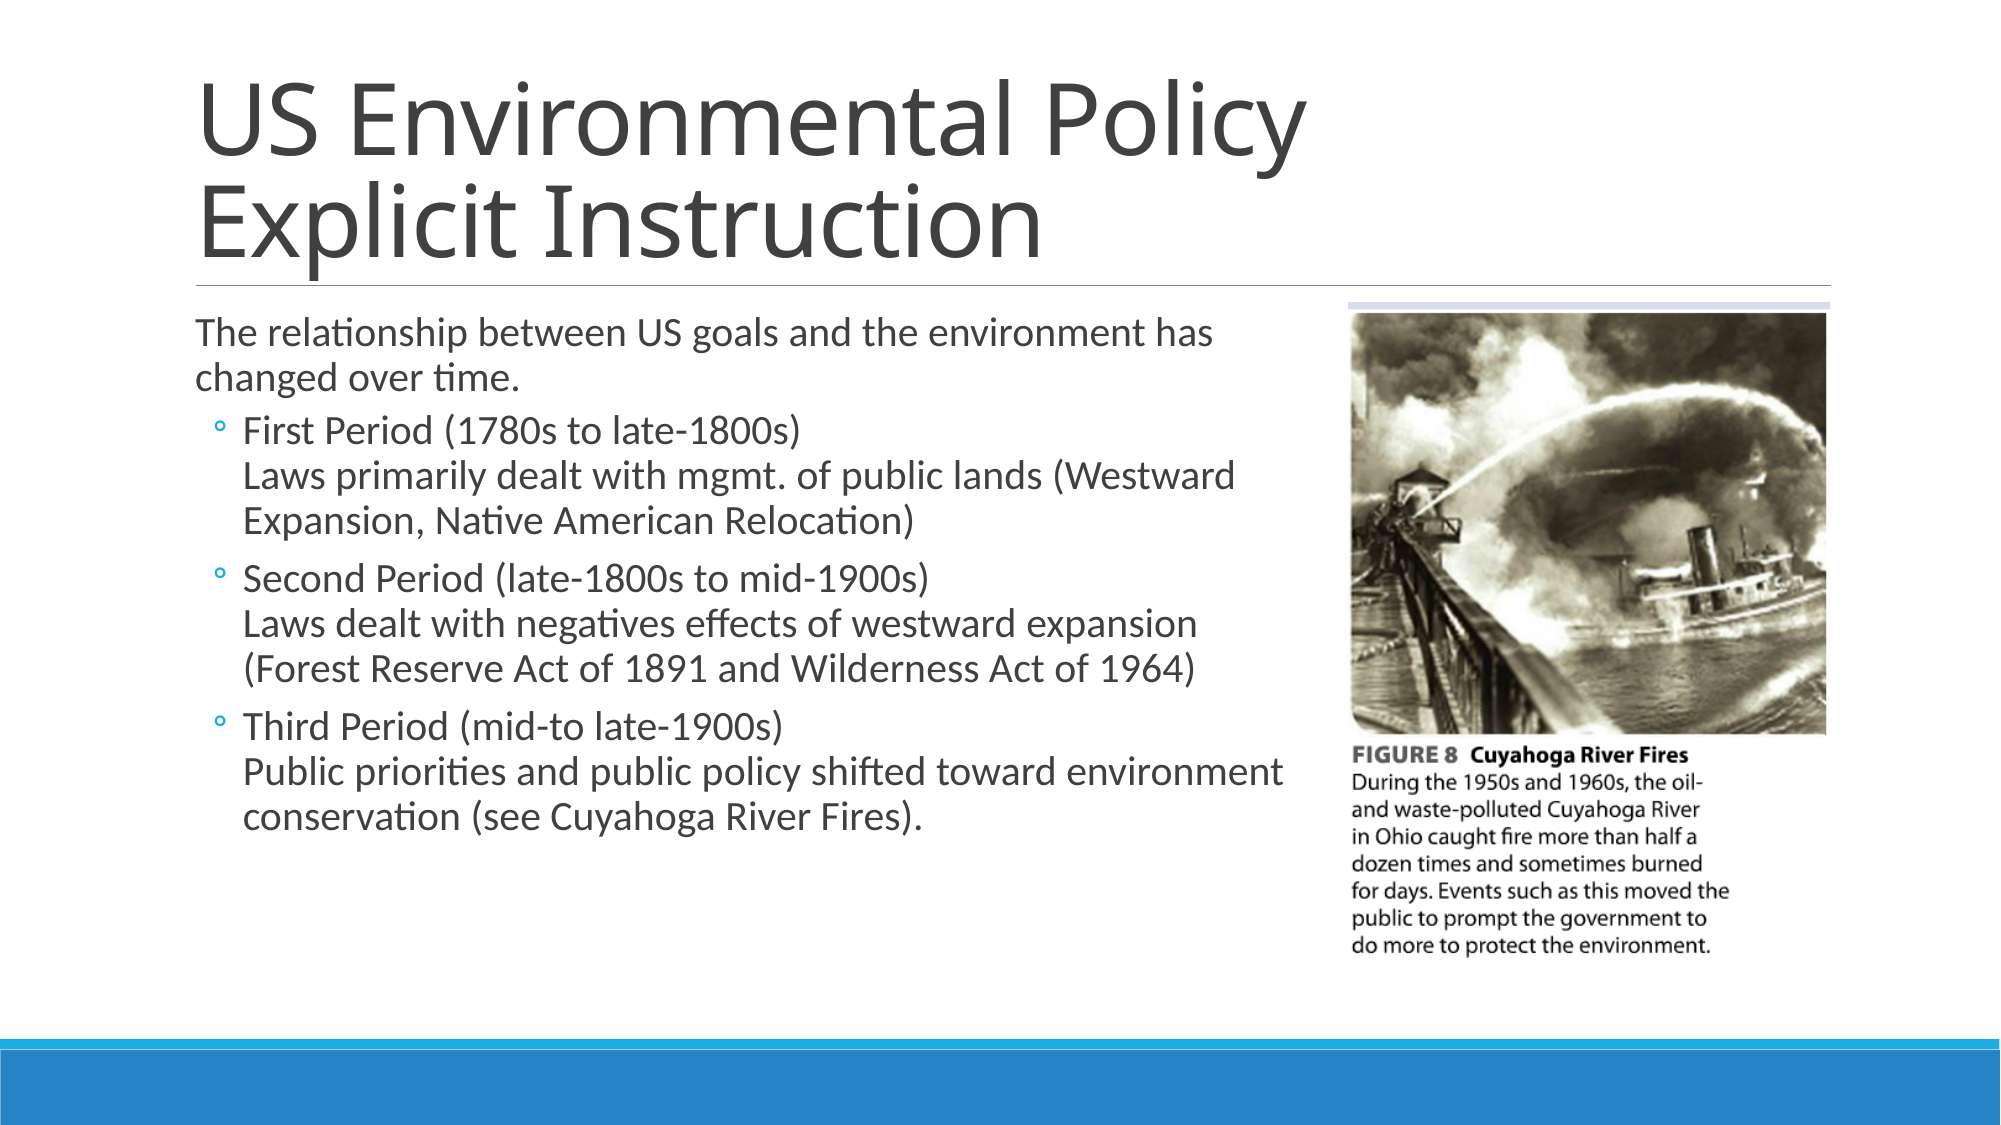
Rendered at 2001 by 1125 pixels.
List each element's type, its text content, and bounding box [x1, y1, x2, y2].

list The relationship between US goals and the environment has changed over time. First Period (1780s to late-1800s) Laws primarily dealt with mgmt. of public lands (Westward Expansion, Native American Relocation) Second Period (late-1800s to mid-1900s) Laws dealt with negatives effects of westward expansion (Forest Reserve Act of 1891 and Wilderness Act of 1964) Third Period (mid-to late-1900s) Public priorities and public policy shifted toward environment conservation (see Cuyahoga River Fires). [180, 302, 1316, 963]
title US Environmental Policy Explicit Instruction [180, 47, 1830, 285]
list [1348, 302, 1831, 964]
